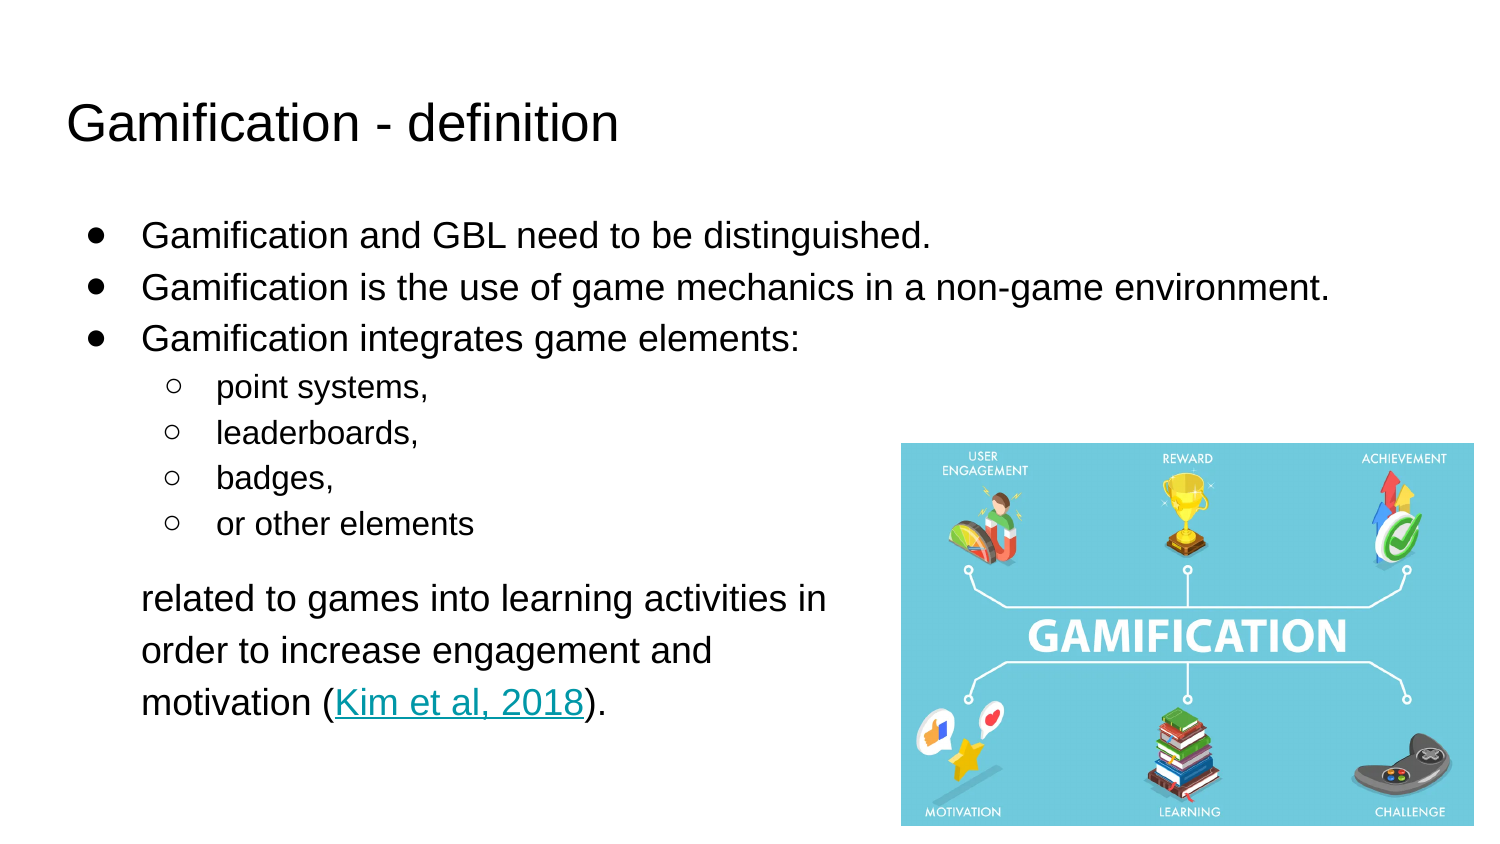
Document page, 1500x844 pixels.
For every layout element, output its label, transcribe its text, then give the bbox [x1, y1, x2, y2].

list Gamification and GBL need to be distinguished. Gamification is the use of game mechanics in a non-game environment. Gamification integrates game elements: point systems, leaderboards, badges, or other elements related to games into learning activities in order to increase engagement and motivation (Kim et al, 2018). [51, 189, 1449, 750]
picture [901, 443, 1475, 826]
title Gamification - definition [51, 72, 1449, 167]
